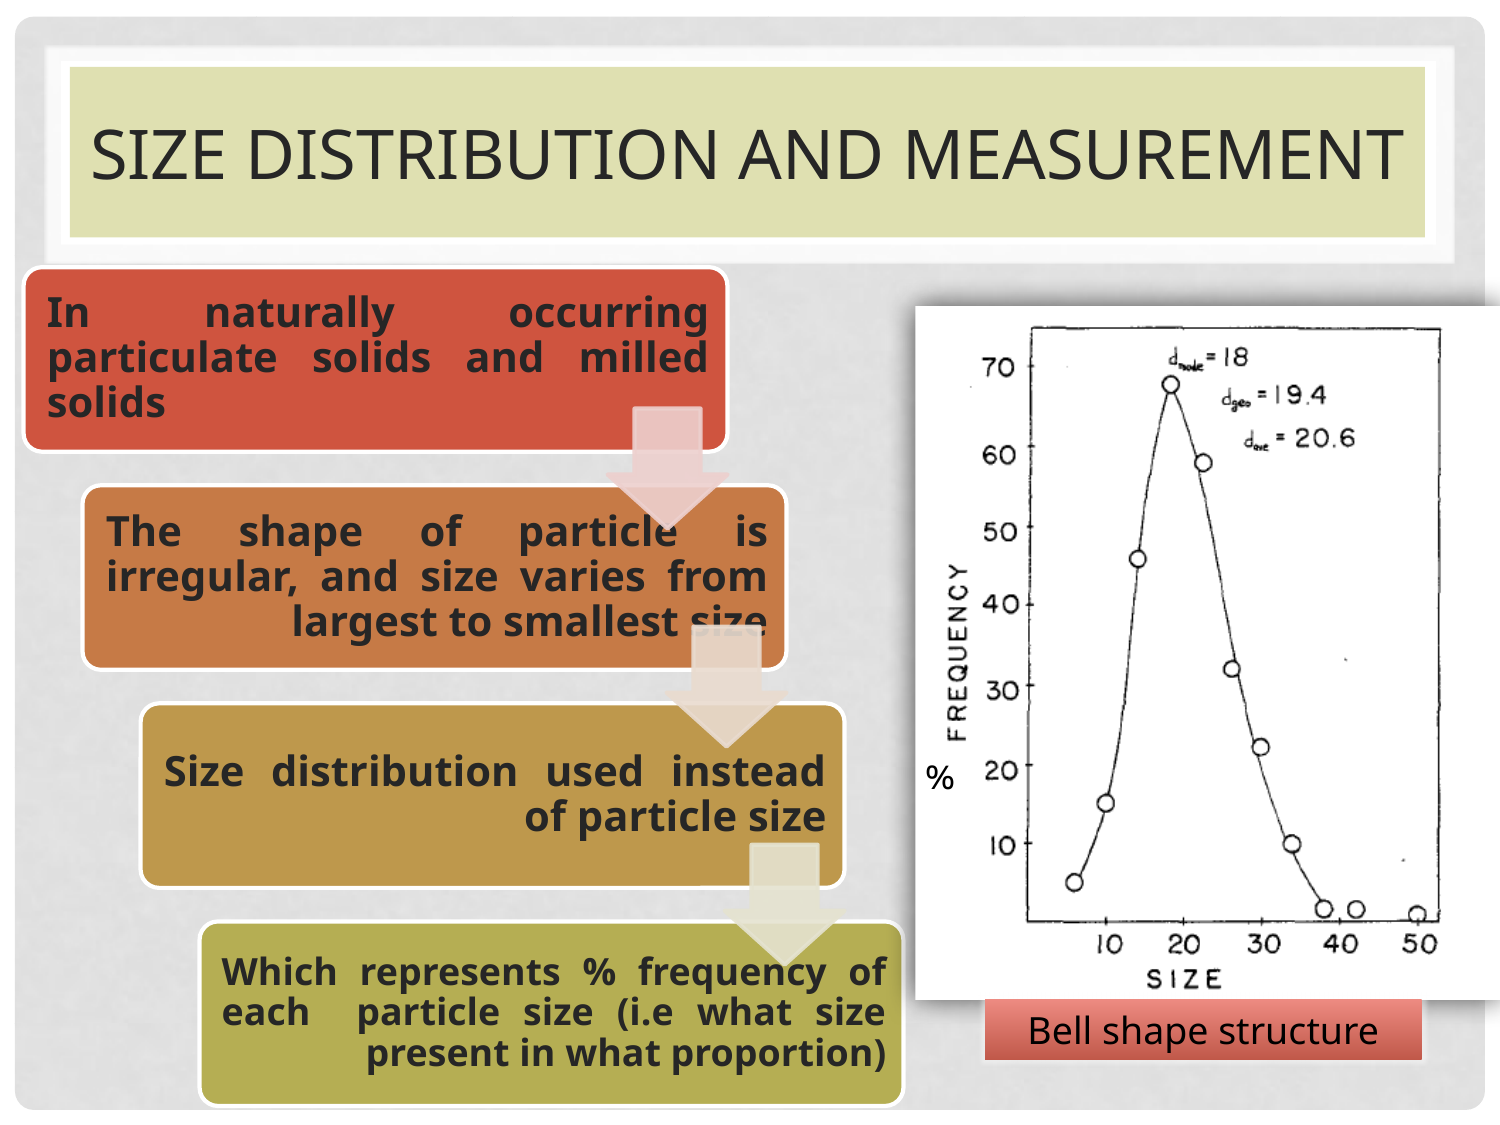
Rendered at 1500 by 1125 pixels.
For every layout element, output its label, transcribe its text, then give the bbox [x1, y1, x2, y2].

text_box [915, 306, 1500, 1061]
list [23, 266, 904, 1107]
title Size Distribution and Measurement [69, 66, 1425, 238]
